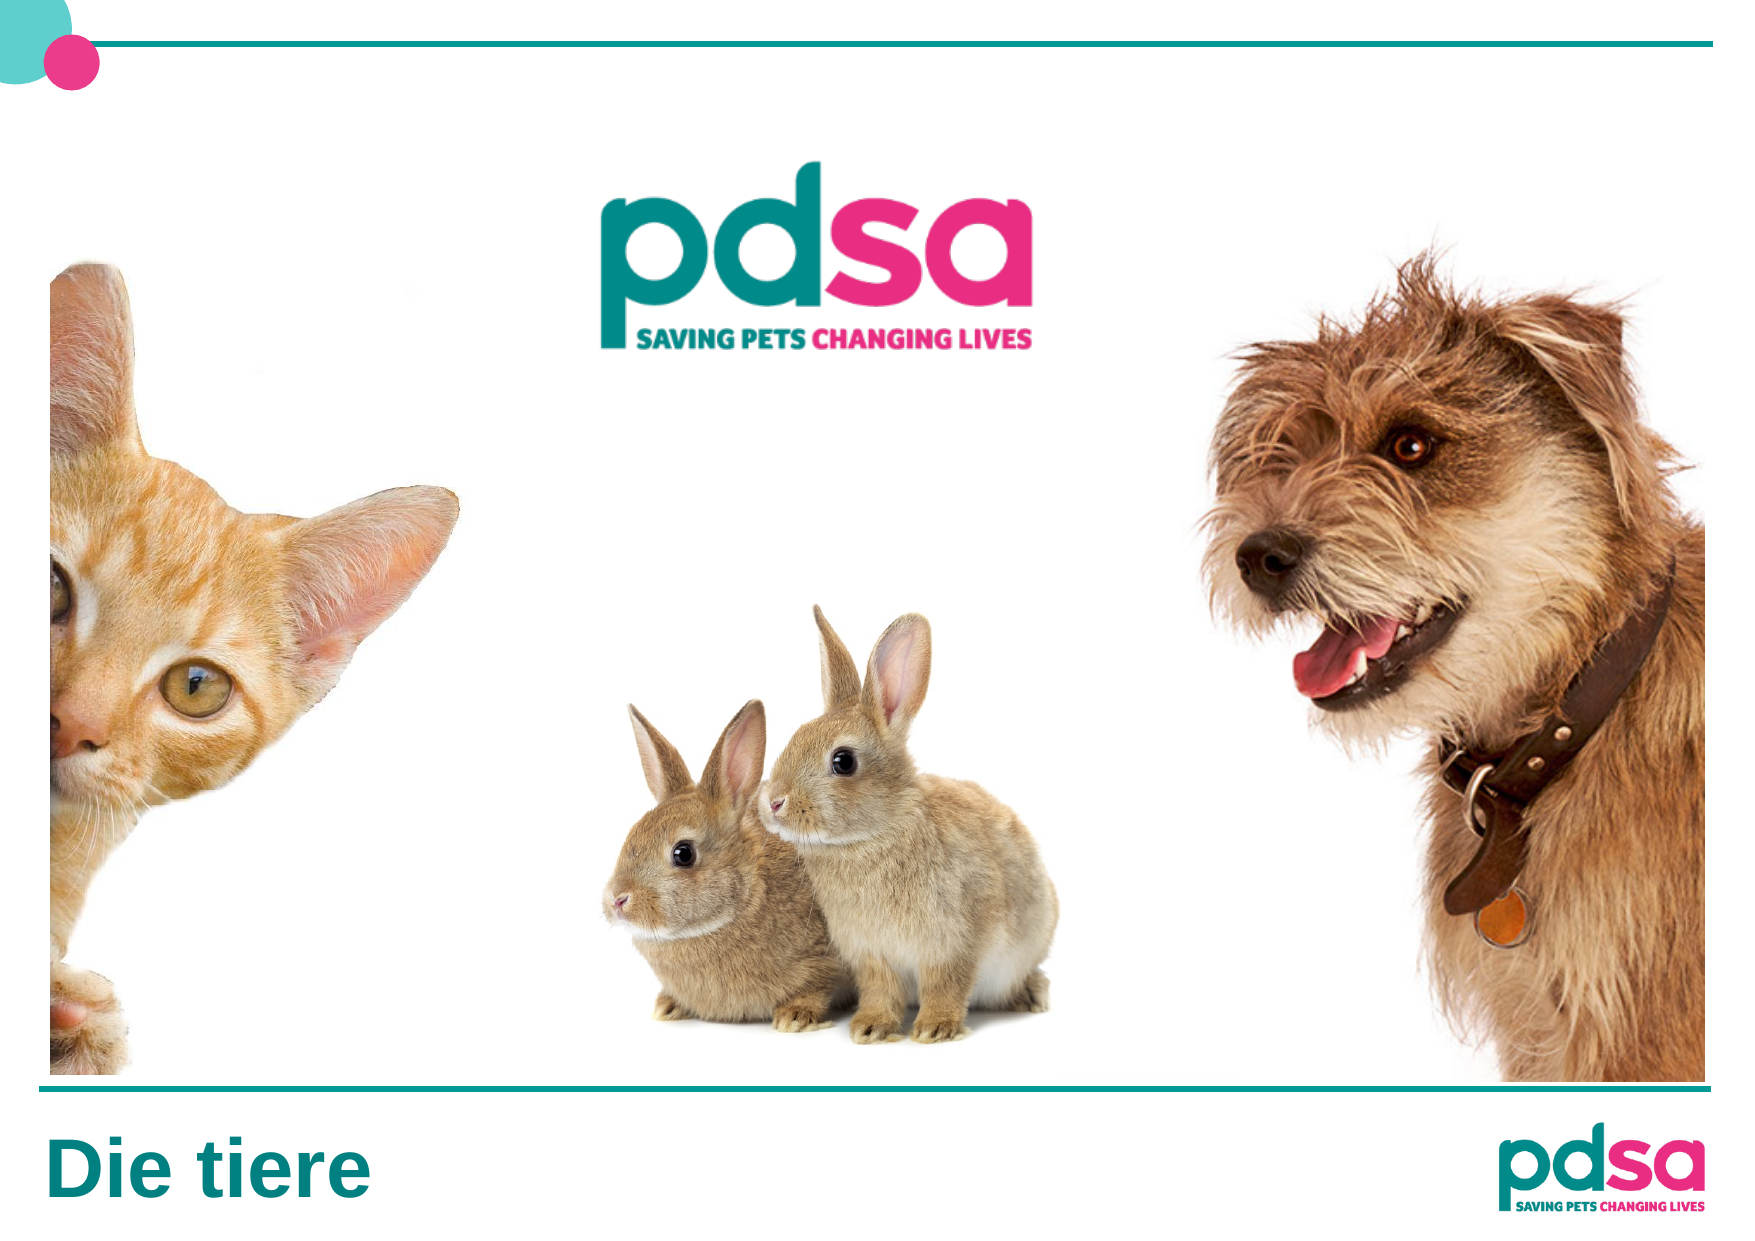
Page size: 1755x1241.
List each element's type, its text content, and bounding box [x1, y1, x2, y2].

text_box Die tiere [0, 1106, 710, 1222]
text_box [495, 54, 1138, 457]
picture [49, 255, 477, 1075]
picture [590, 219, 1755, 1241]
